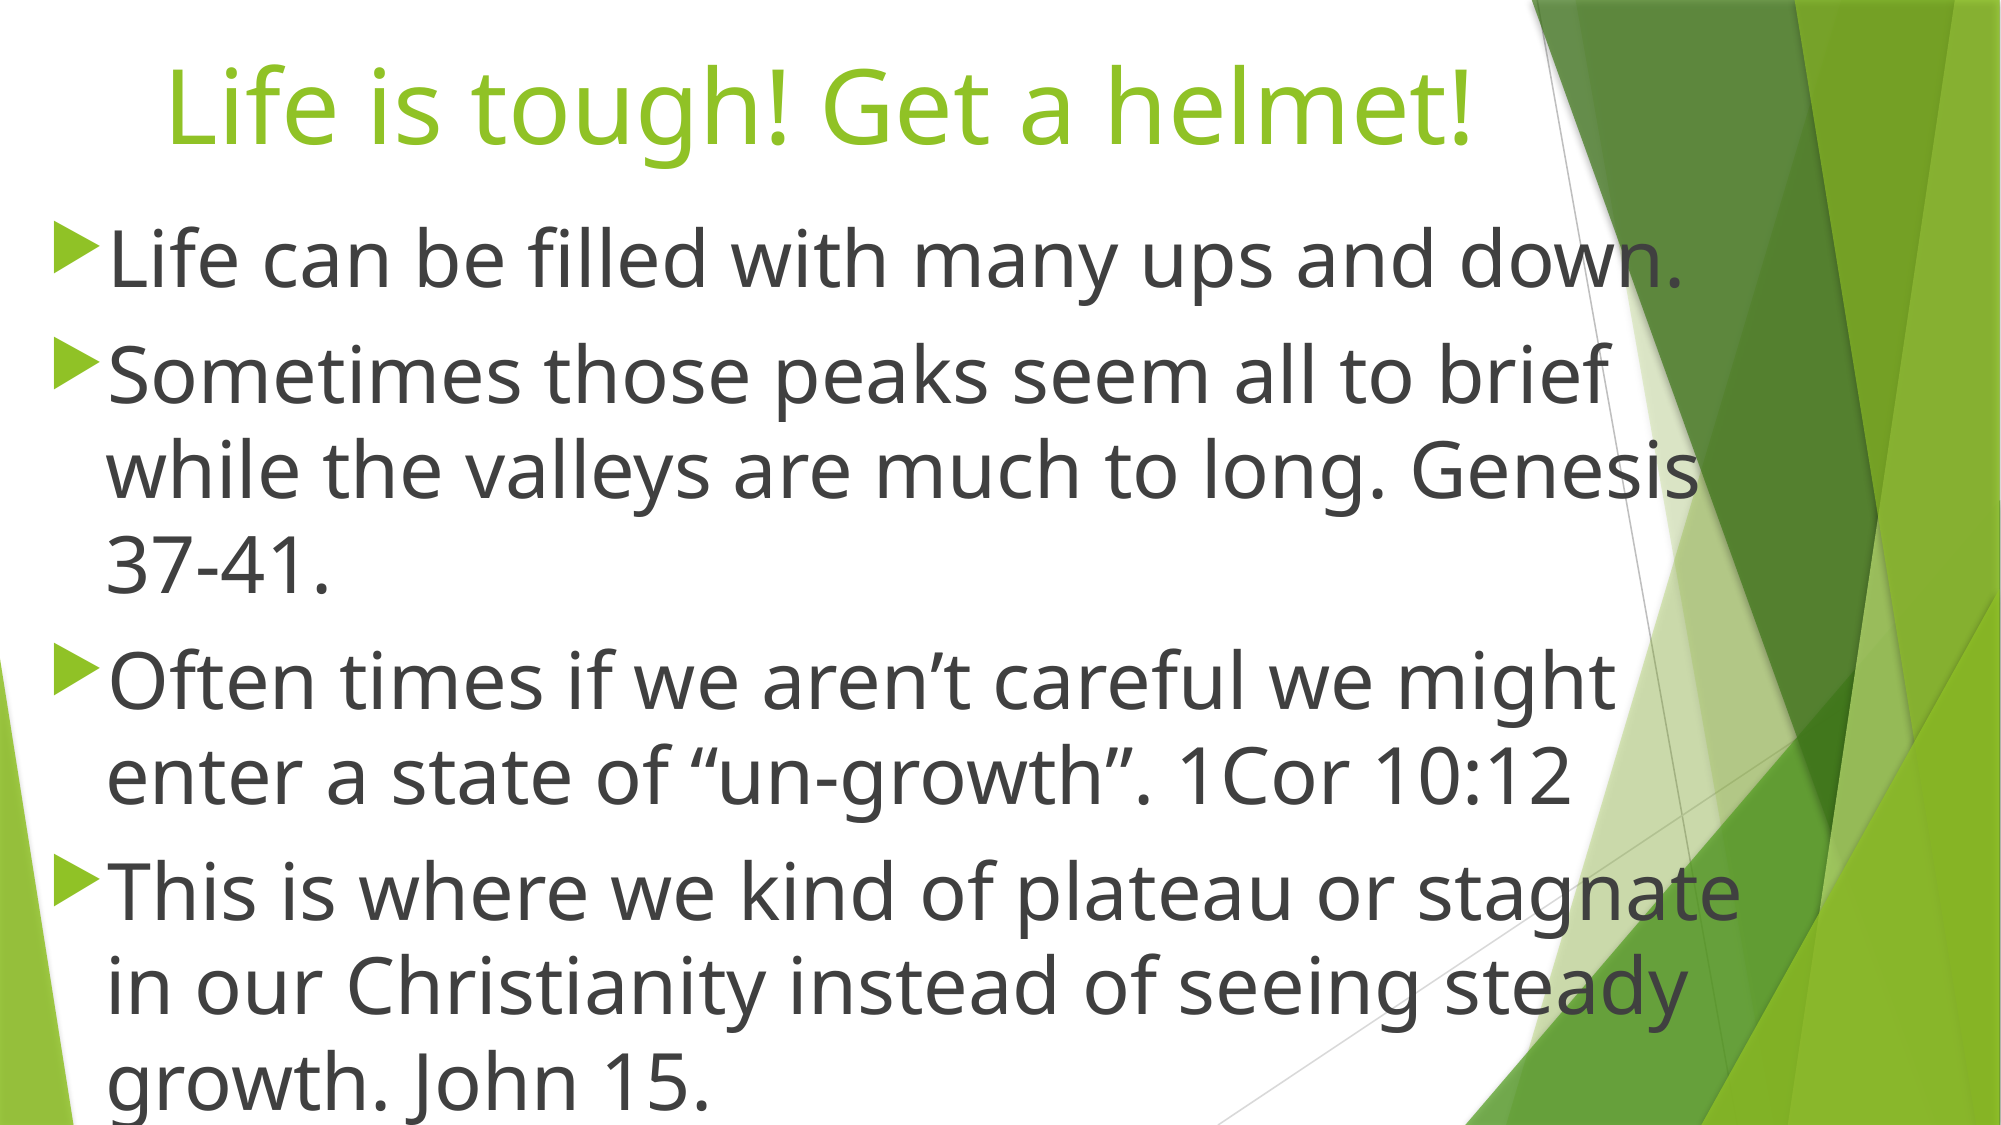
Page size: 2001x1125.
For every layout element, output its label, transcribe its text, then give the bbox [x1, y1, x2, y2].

list Life can be filled with many ups and down. Sometimes those peaks seem all to brief while the valleys are much to long. Genesis 37-41. Often times if we aren’t careful we might enter a state of “un-growth”. 1Cor 10:12 This is where we kind of plateau or stagnate in our Christianity instead of seeing steady growth. John 15. [33, 200, 1836, 1080]
title Life is tough! Get a helmet! [115, 32, 1526, 200]
